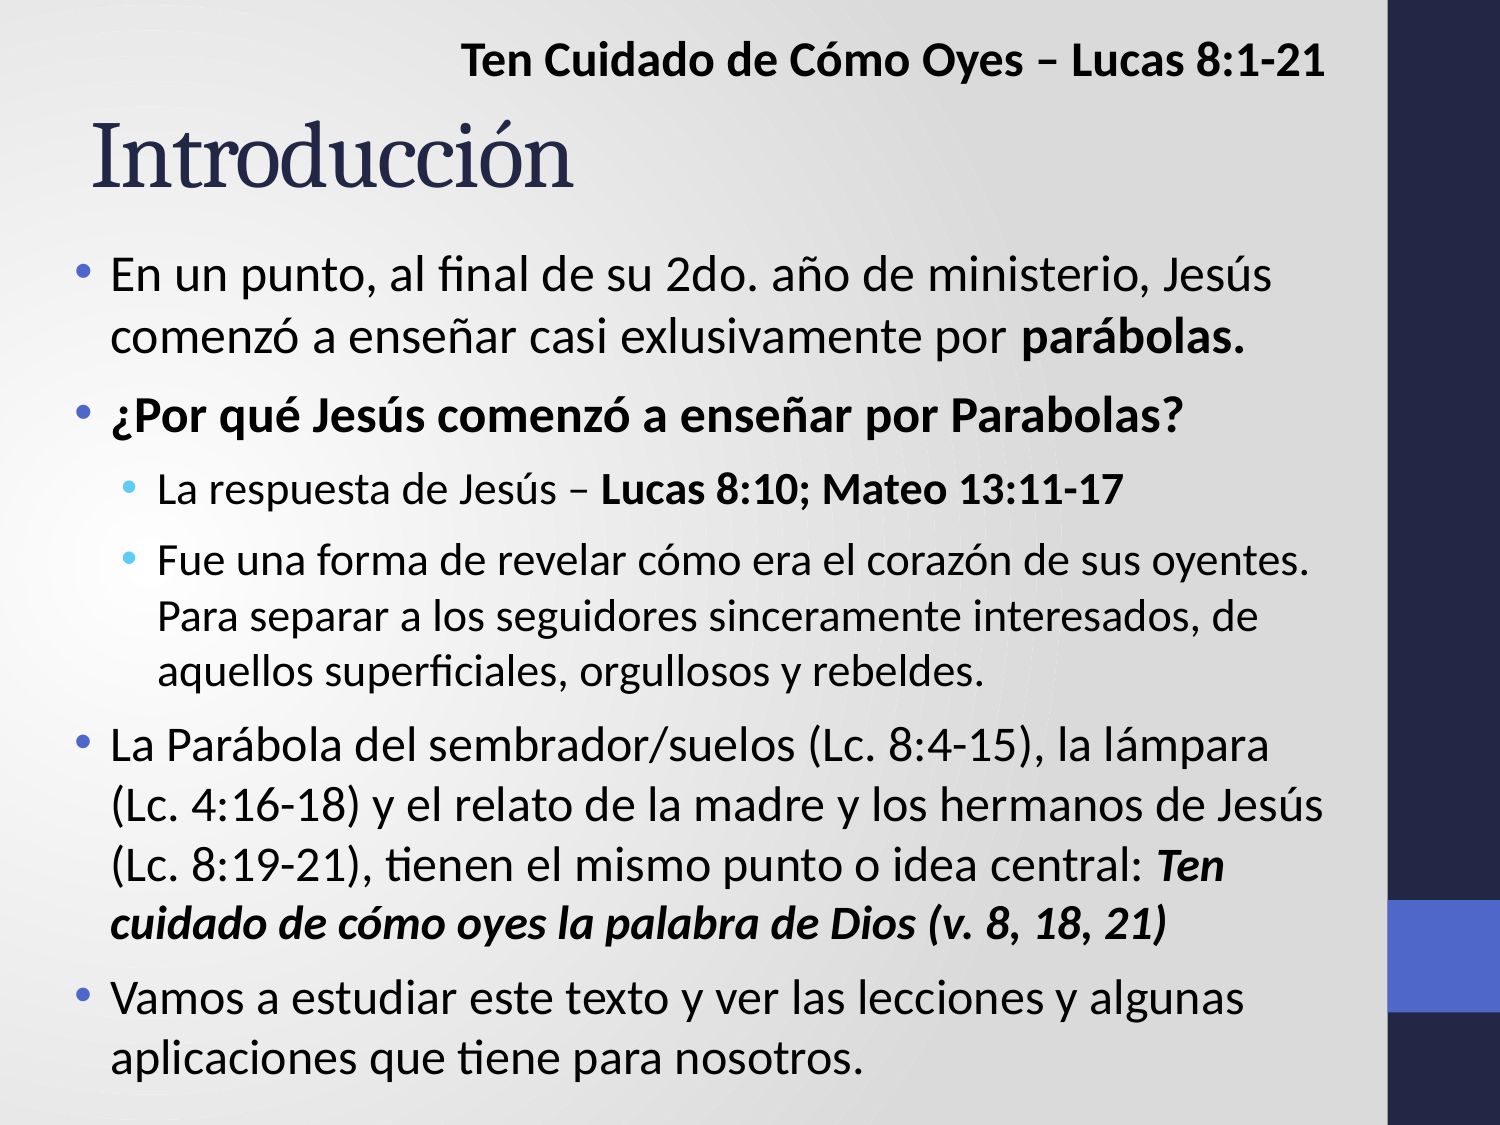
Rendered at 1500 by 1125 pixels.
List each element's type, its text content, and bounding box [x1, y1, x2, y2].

title Introducción [75, 66, 1325, 231]
text_box Ten Cuidado de Cómo Oyes – Lucas 8:1-21 [446, 19, 1380, 94]
list En un punto, al final de su 2do. año de ministerio, Jesús comenzó a enseñar casi exlusivamente por parábolas. ¿Por qué Jesús comenzó a enseñar por Parabolas? La respuesta de Jesús – Lucas 8:10; Mateo 13:11-17 Fue una forma de revelar cómo era el corazón de sus oyentes. Para separar a los seguidores sinceramente interesados, de aquellos superficiales, orgullosos y rebeldes. La Parábola del sembrador/suelos (Lc. 8:4-15), la lámpara (Lc. 4:16-18) y el relato de la madre y los hermanos de Jesús (Lc. 8:19-21), tienen el mismo punto o idea central: Ten cuidado de cómo oyes la palabra de Dios (v. 8, 18, 21) Vamos a estudiar este texto y ver las lecciones y algunas aplicaciones que tiene para nosotros. [41, 231, 1365, 1094]
